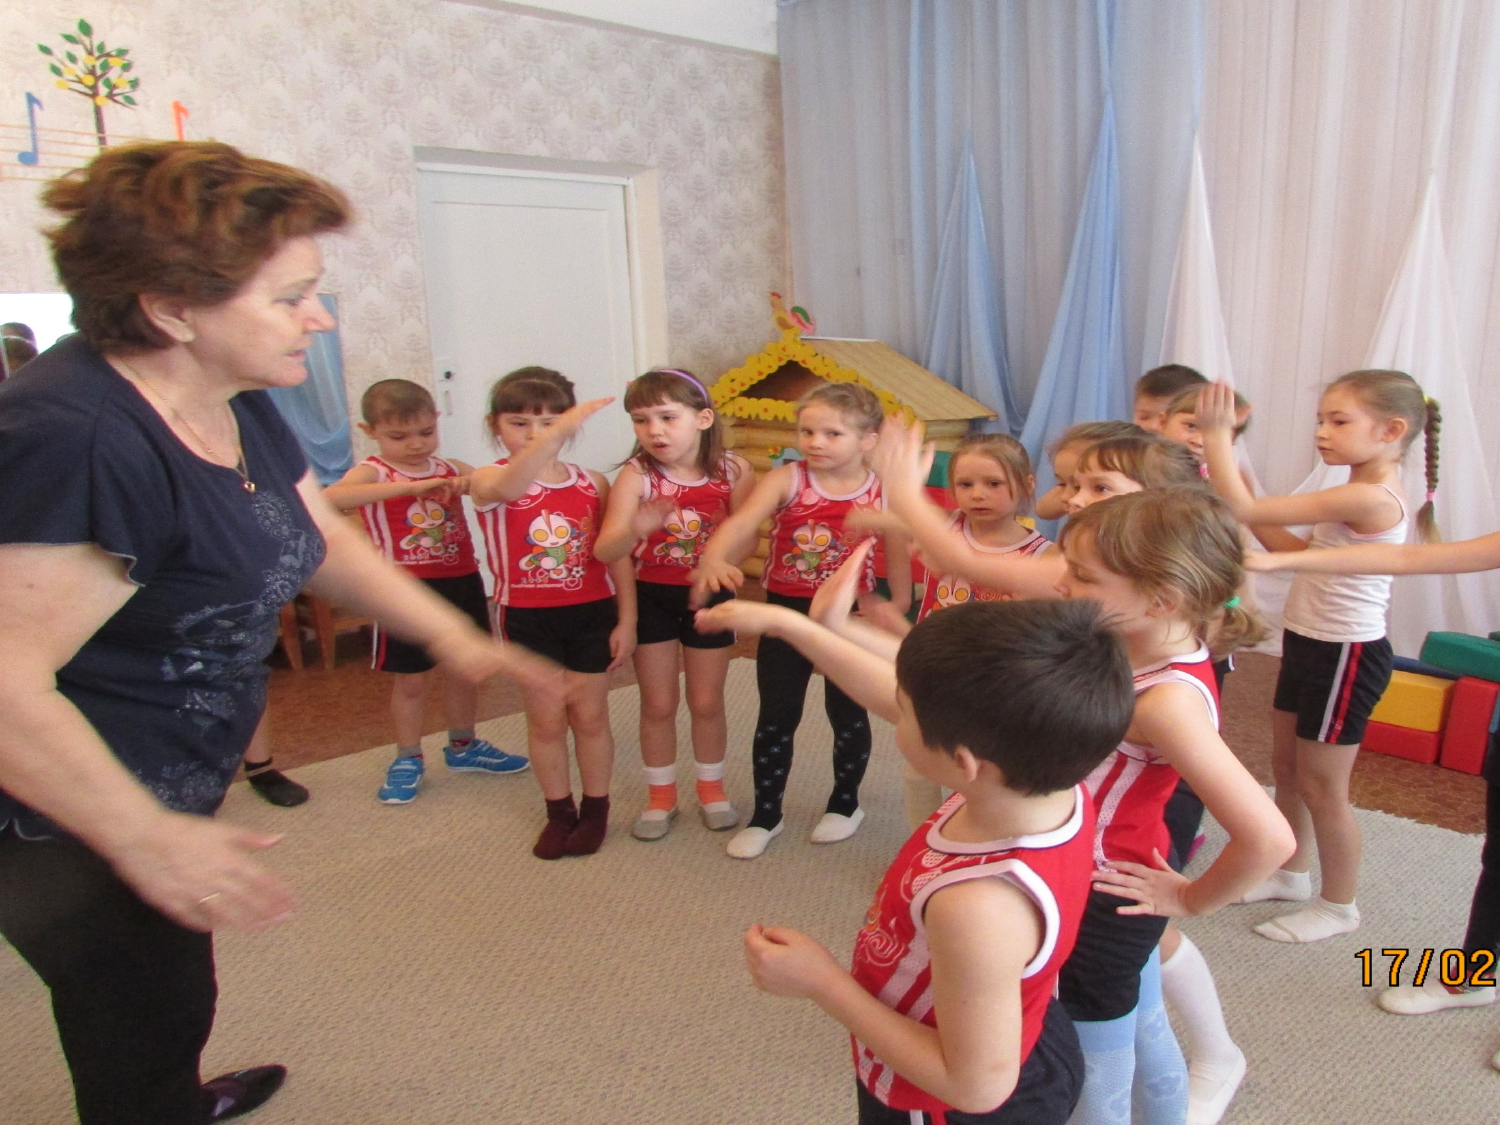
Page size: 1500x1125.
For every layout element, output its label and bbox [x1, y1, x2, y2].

list [0, 0, 1500, 1125]
